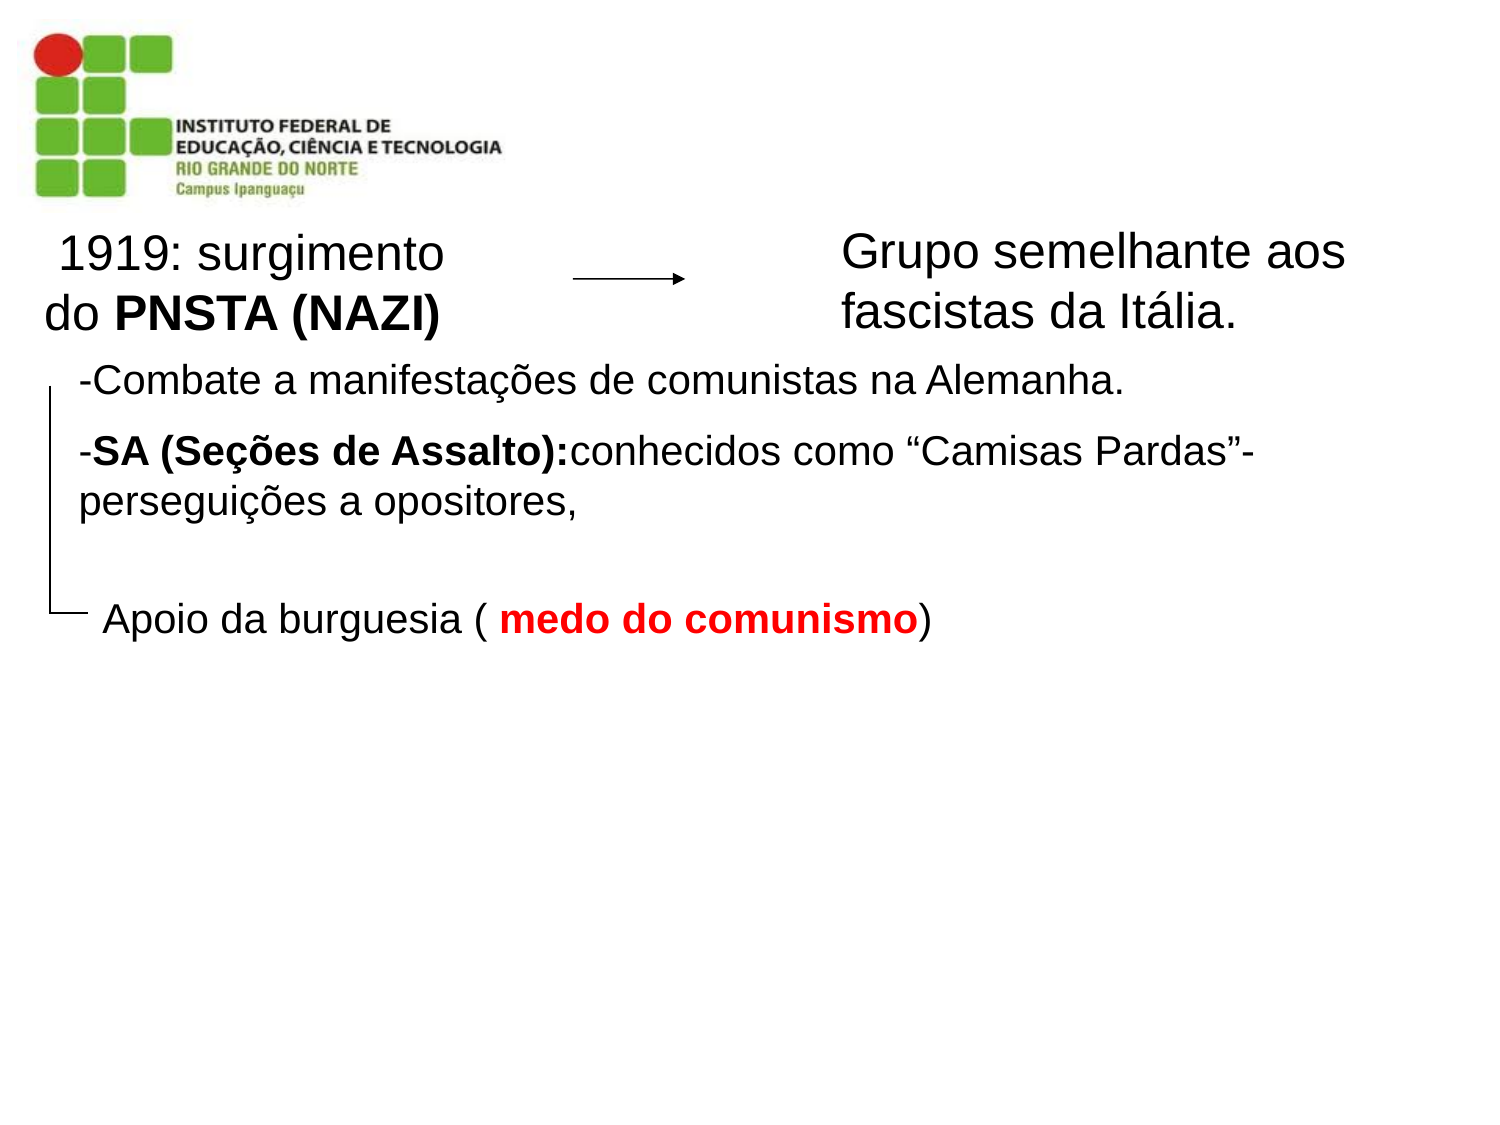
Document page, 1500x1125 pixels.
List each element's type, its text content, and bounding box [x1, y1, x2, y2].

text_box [0, 480, 183, 519]
text_box Apoio da burguesia ( medo do comunismo) [87, 575, 1055, 651]
text_box 1919: surgimento do PNSTA (NAZI) [30, 221, 518, 348]
text_box Grupo semelhante aos fascistas da Itália. [826, 211, 1364, 345]
text_box -Combate a manifestações de comunistas na Alemanha. -SA (Seções de Assalto):conhecidos como “Camisas Pardas”- perseguições a opositores, [63, 345, 1364, 532]
text_box [572, 272, 686, 286]
picture [17, 18, 518, 214]
